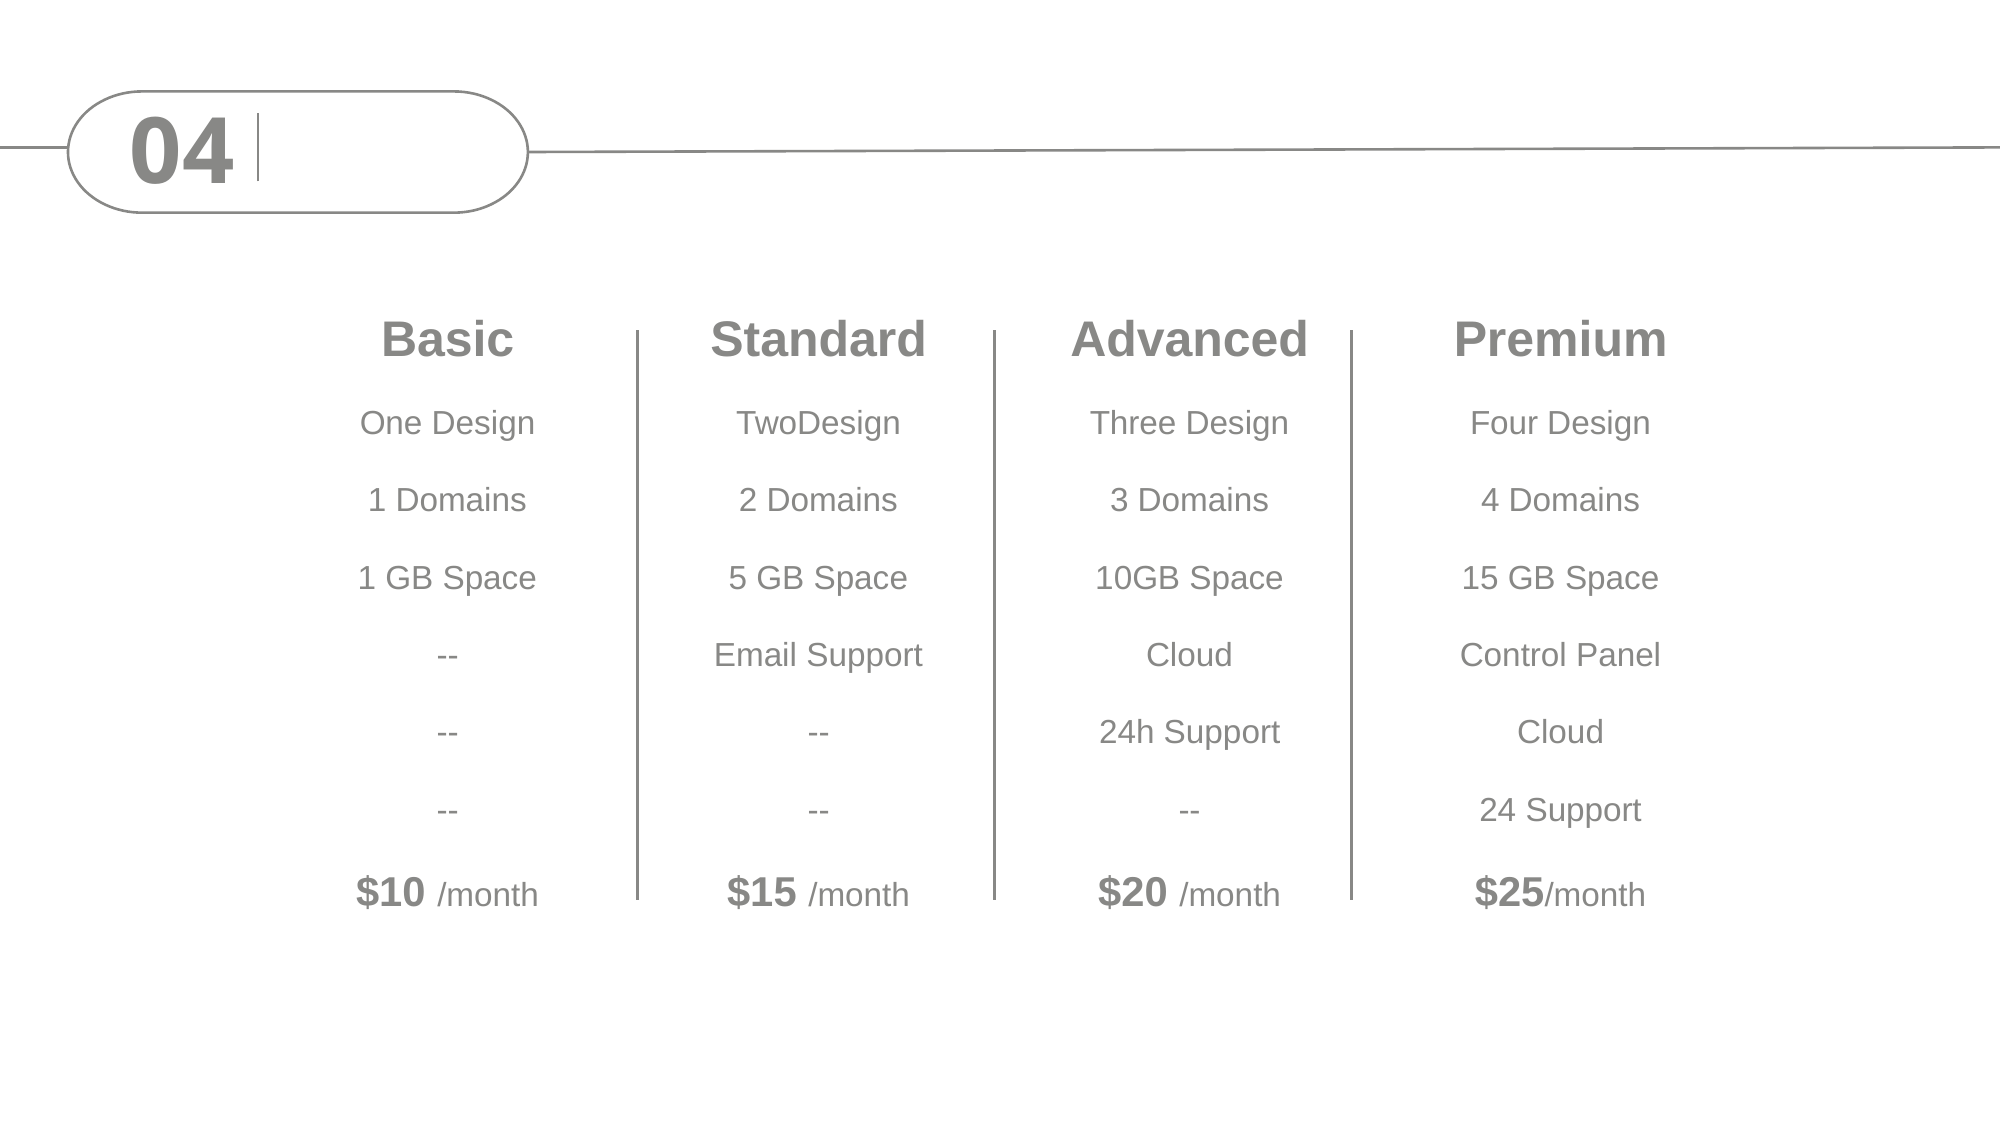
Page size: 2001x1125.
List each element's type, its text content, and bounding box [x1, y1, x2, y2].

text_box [262, 297, 1747, 924]
text_box 04 [115, 84, 286, 209]
